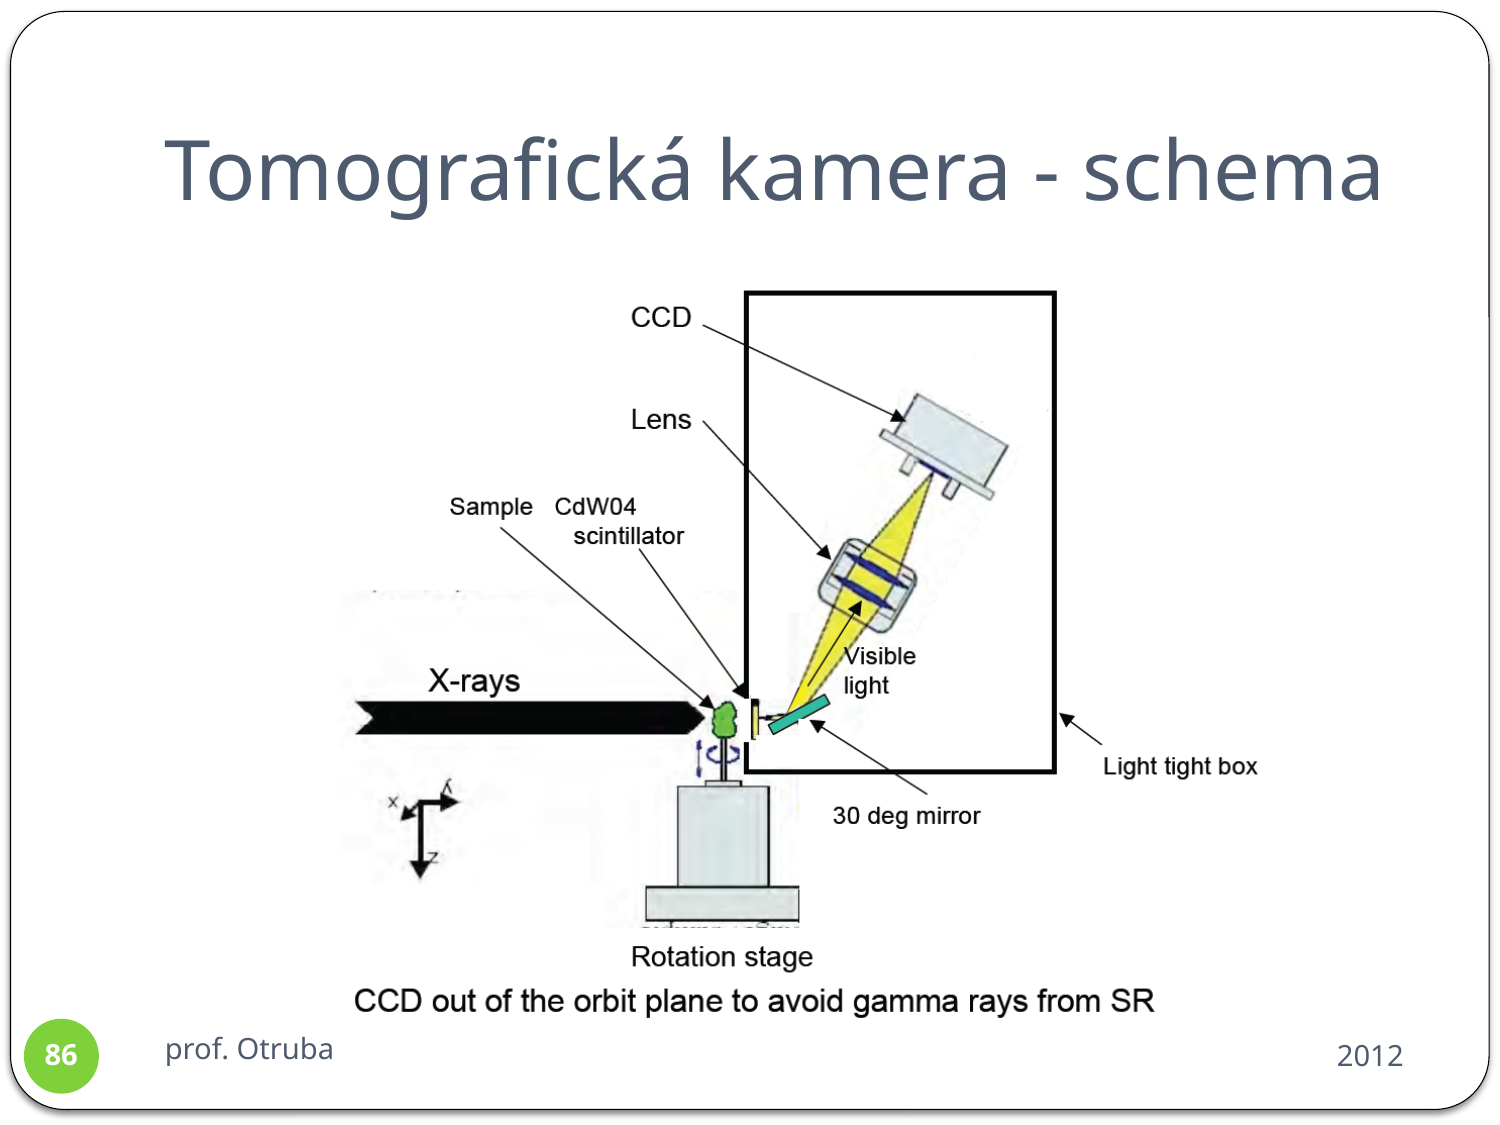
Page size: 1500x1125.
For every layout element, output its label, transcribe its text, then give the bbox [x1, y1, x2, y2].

slide_number 2012 [1012, 1015, 1419, 1094]
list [241, 237, 1278, 1030]
footer prof. Otruba [150, 1012, 800, 1088]
title Tomografická kamera - schema [150, 45, 1425, 233]
slide_number 86 [23, 1018, 99, 1094]
